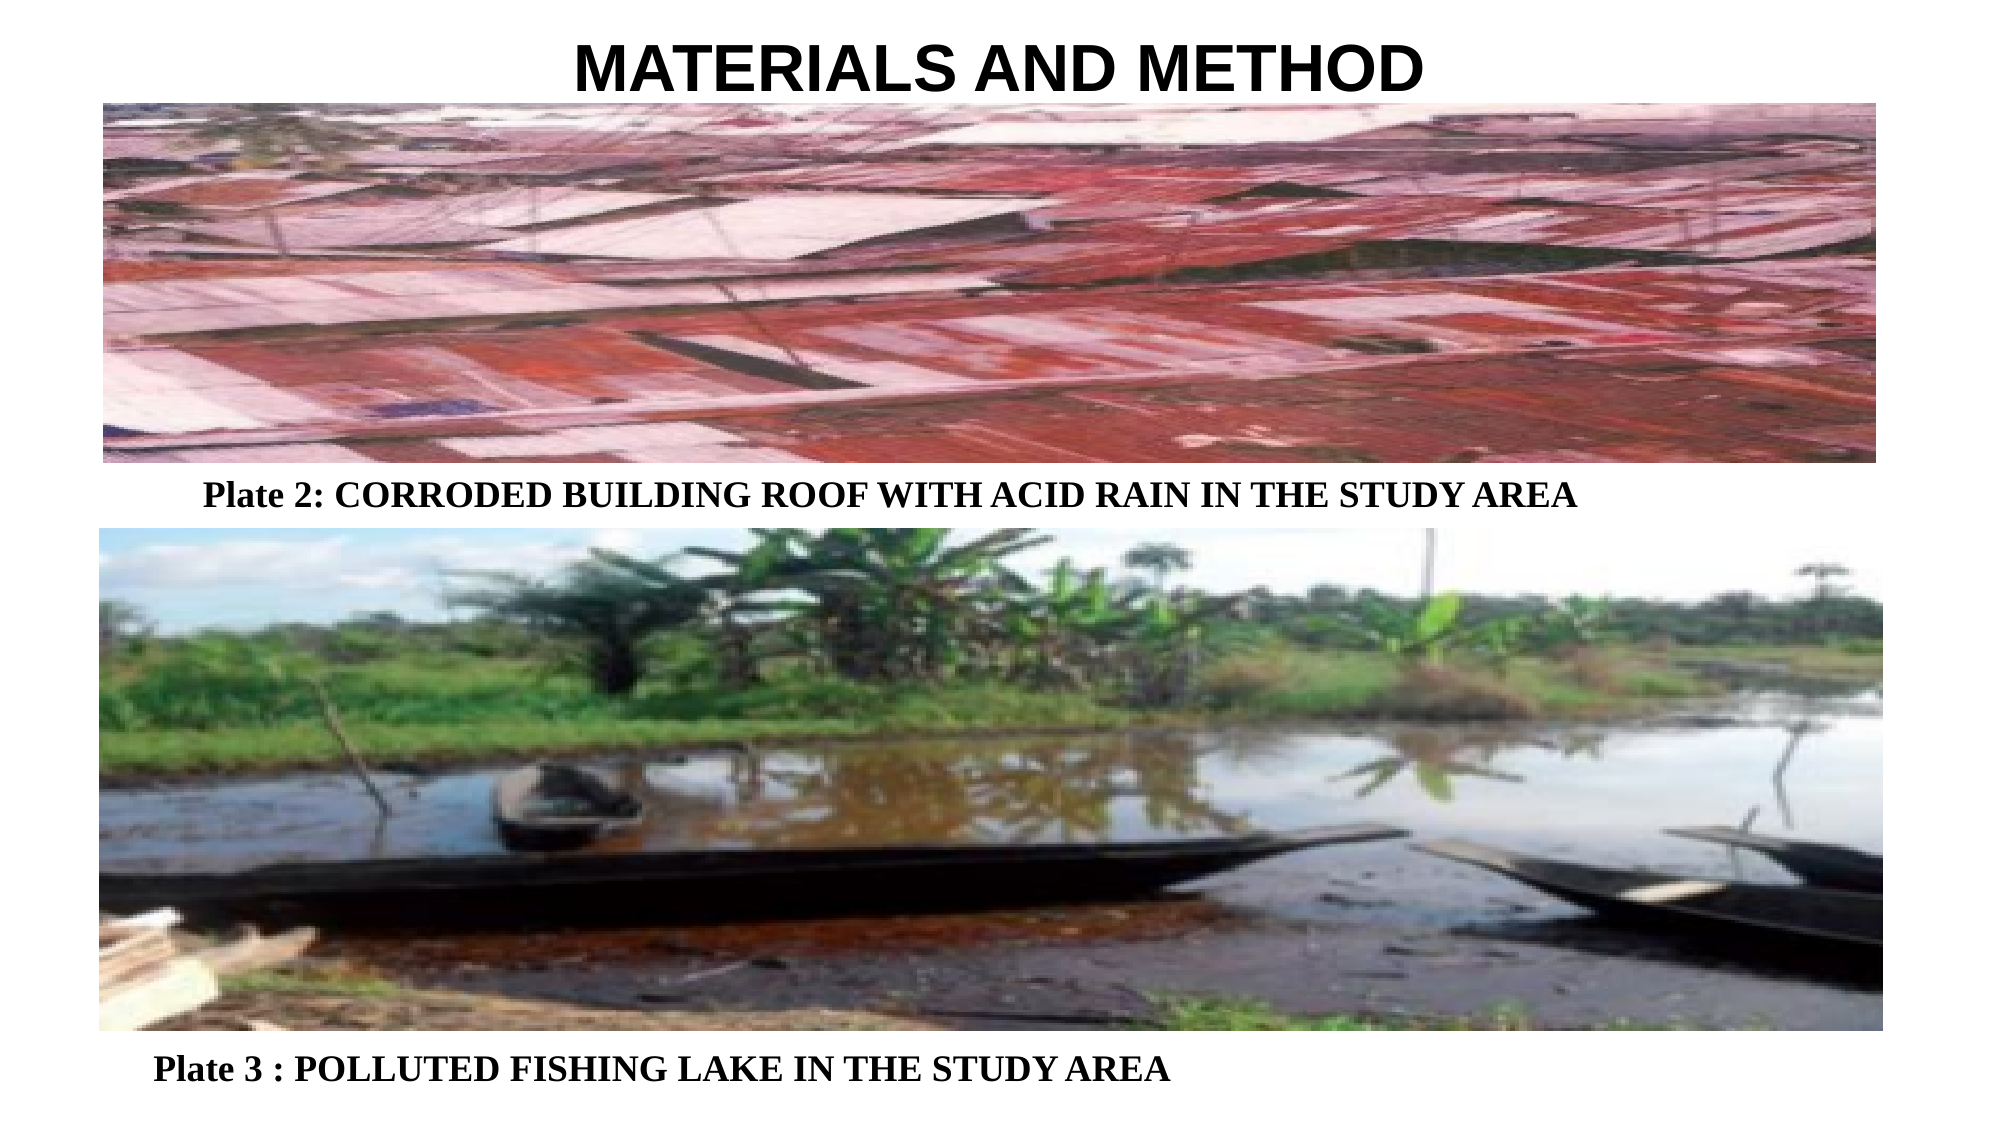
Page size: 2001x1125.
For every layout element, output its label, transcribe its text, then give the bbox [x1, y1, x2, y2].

text_box Plate 2: CORRODED BUILDING ROOF WITH ACID RAIN IN THE STUDY AREA [188, 463, 1812, 522]
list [99, 103, 1876, 463]
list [87, 528, 1888, 1031]
title MATERIALS AND METHOD [99, 1, 1901, 129]
text_box Plate 3 : POLLUTED FISHING LAKE IN THE STUDY AREA [138, 1036, 1567, 1097]
